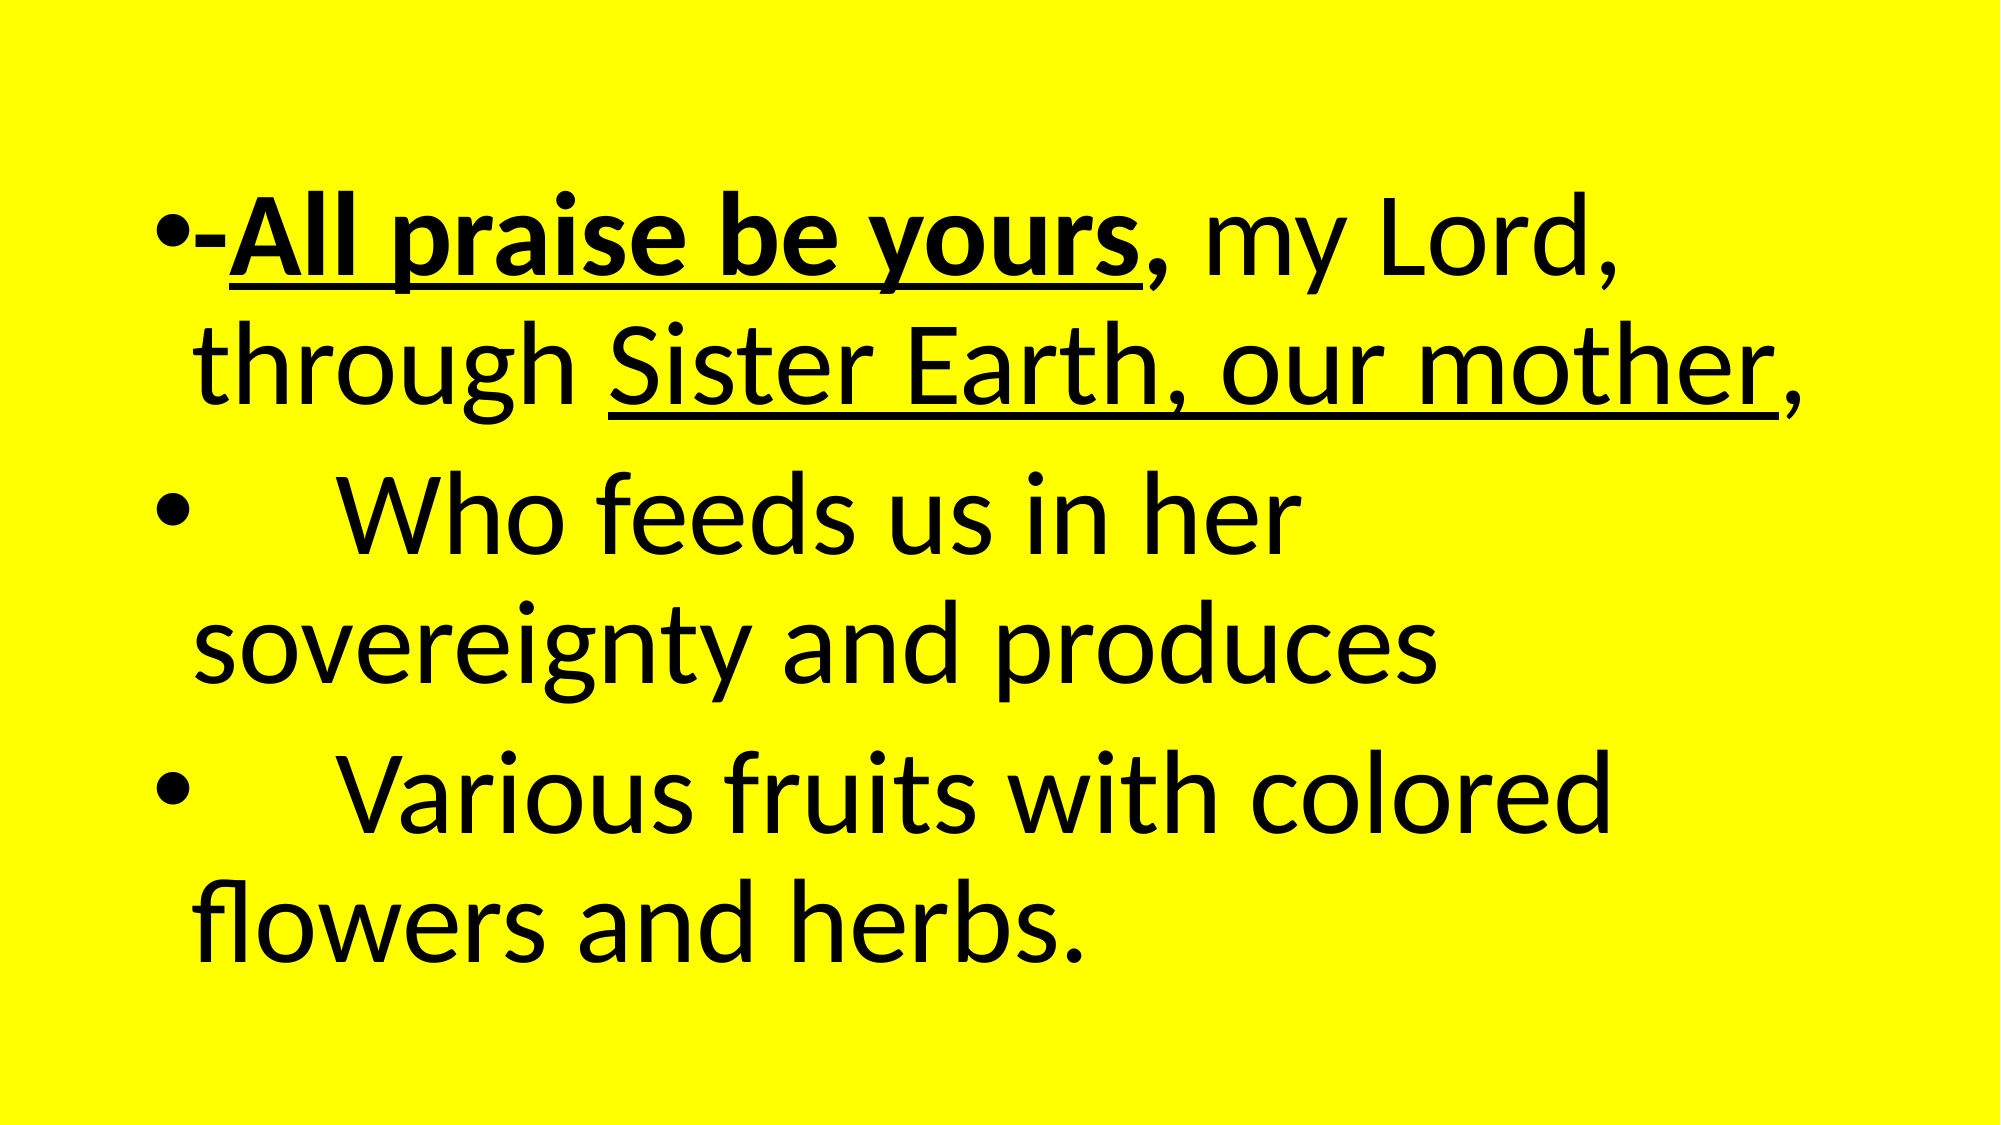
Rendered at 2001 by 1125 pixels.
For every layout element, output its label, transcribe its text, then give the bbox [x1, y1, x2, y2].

list -All praise be yours, my Lord, through Sister Earth, our mother, Who feeds us in her sovereignty and produces Various fruits with colored flowers and herbs. [137, 163, 1863, 1014]
